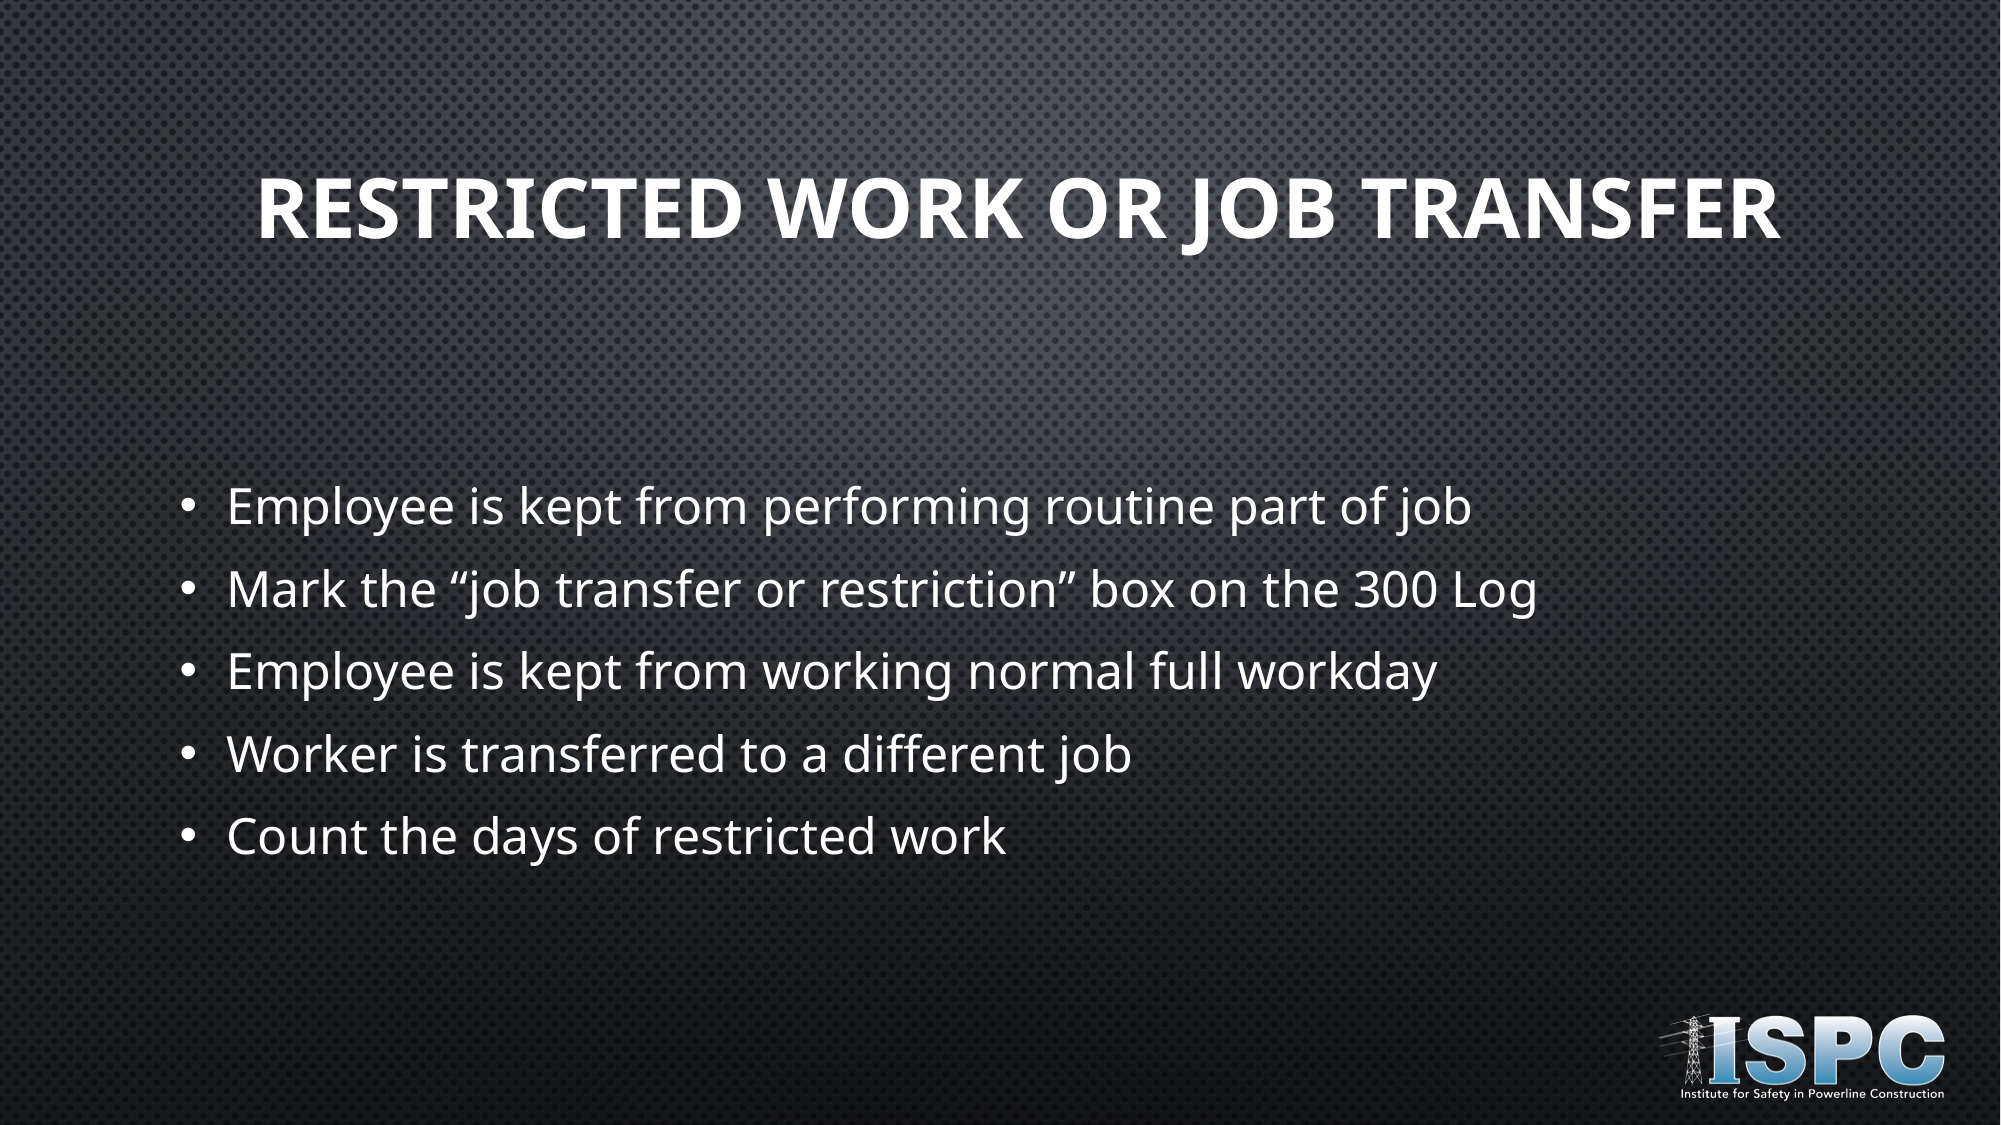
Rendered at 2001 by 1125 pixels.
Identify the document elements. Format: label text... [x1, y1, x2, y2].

picture [1657, 1013, 1948, 1103]
list Employee is kept from performing routine part of job Mark the “job transfer or restriction” box on the 300 Log Employee is kept from working normal full workday Worker is transferred to a different job Count the days of restricted work [89, 338, 1947, 1001]
title Restricted Work or Job Transfer [89, 97, 1947, 314]
